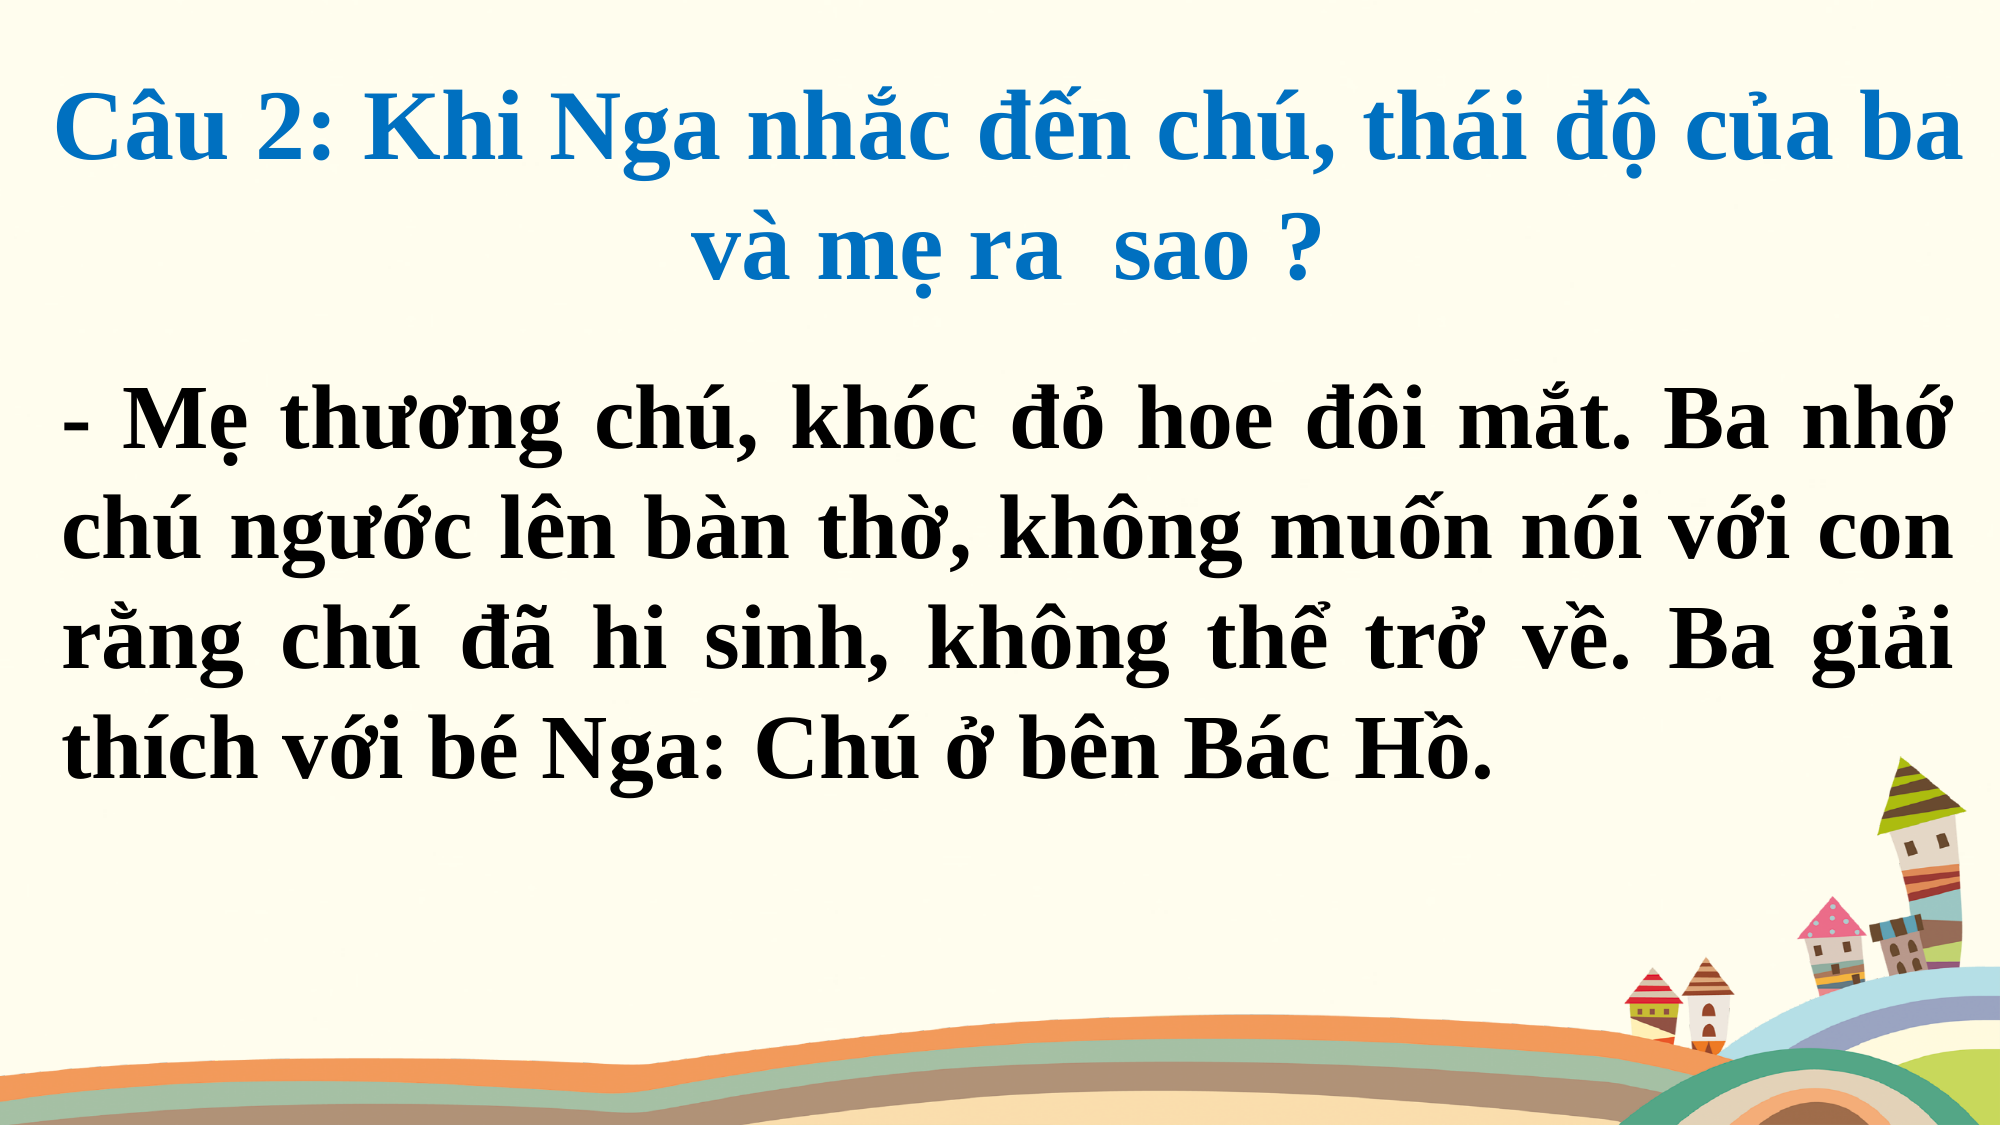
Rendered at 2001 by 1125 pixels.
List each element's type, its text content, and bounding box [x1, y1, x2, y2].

picture [0, 0, 2000, 1125]
text_box - Mẹ thương chú, khóc đỏ hoe đôi mắt. Ba nhớ chú ngước lên bàn thờ, không muốn nói với con rằng chú đã hi sinh, không thể trở về. Ba giải thích với bé Nga: Chú ở bên Bác Hồ. [46, 349, 1973, 805]
text_box Câu 2: Khi Nga nhắc đến chú, thái độ của ba và mẹ ra sao ? [18, 52, 2000, 447]
